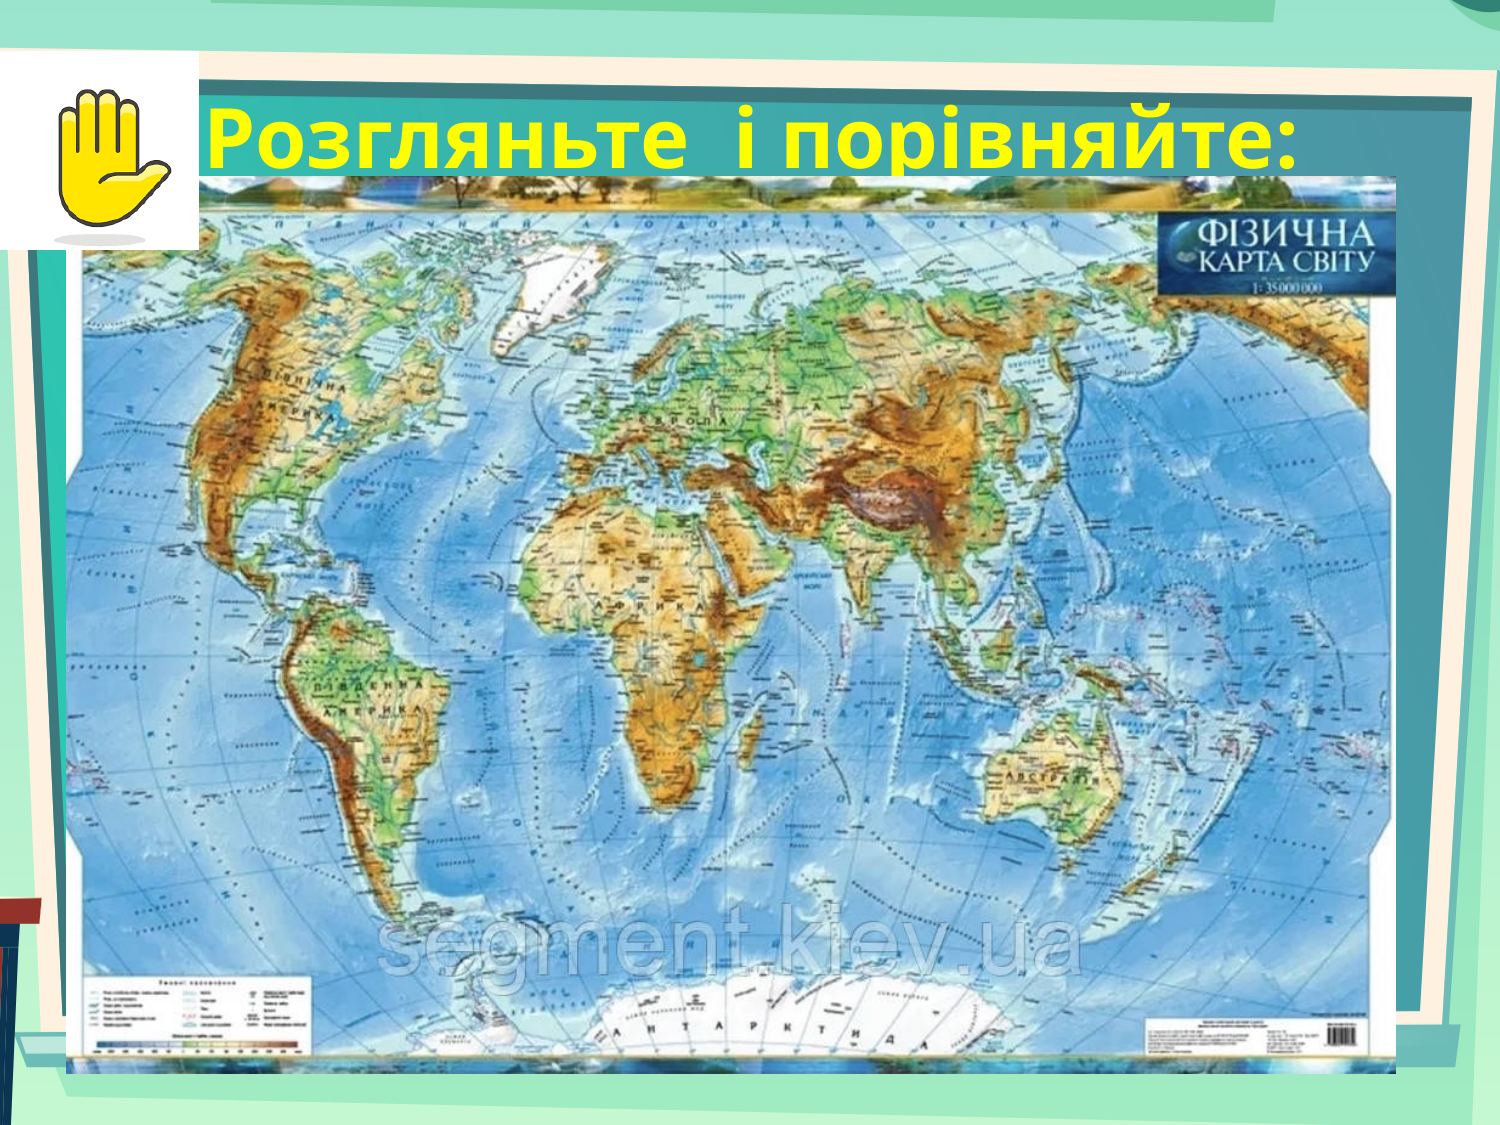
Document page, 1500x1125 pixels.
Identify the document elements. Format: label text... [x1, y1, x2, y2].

title Розгляньте і порівняйте: [199, 51, 1399, 233]
picture [0, 0, 1500, 1125]
